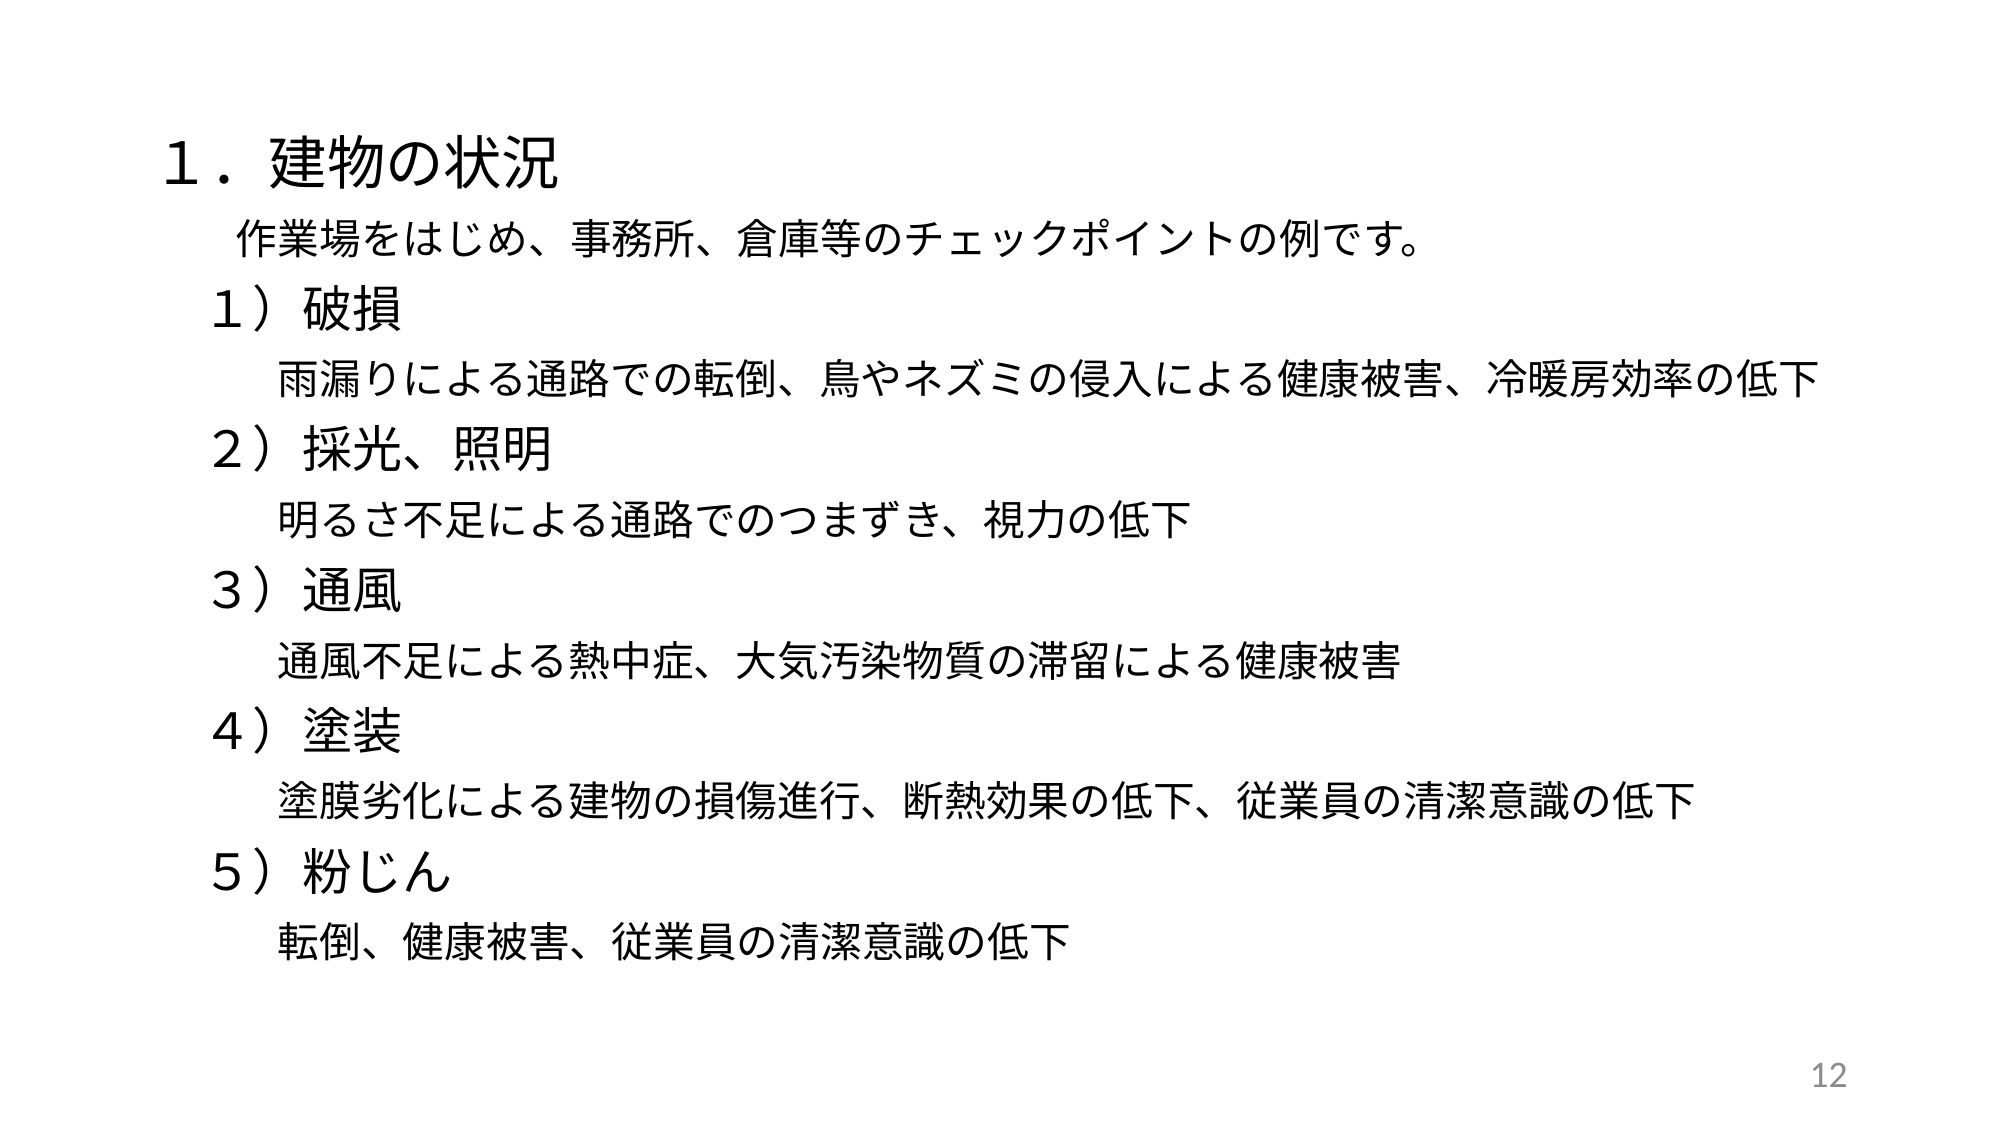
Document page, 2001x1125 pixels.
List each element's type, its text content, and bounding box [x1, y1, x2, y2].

list １．建物の状況 作業場をはじめ、事務所、倉庫等のチェックポイントの例です。 １）破損 雨漏りによる通路での転倒、鳥やネズミの侵入による健康被害、冷暖房効率の低下 ２）採光、照明 明るさ不足による通路でのつまずき、視力の低下 ３）通風 通風不足による熱中症、大気汚染物質の滞留による健康被害 ４）塗装 塗膜劣化による建物の損傷進行、断熱効果の低下、従業員の清潔意識の低下 ５）粉じん 転倒、健康被害、従業員の清潔意識の低下 [137, 126, 1863, 1014]
slide_number 12 [1412, 1042, 1863, 1103]
